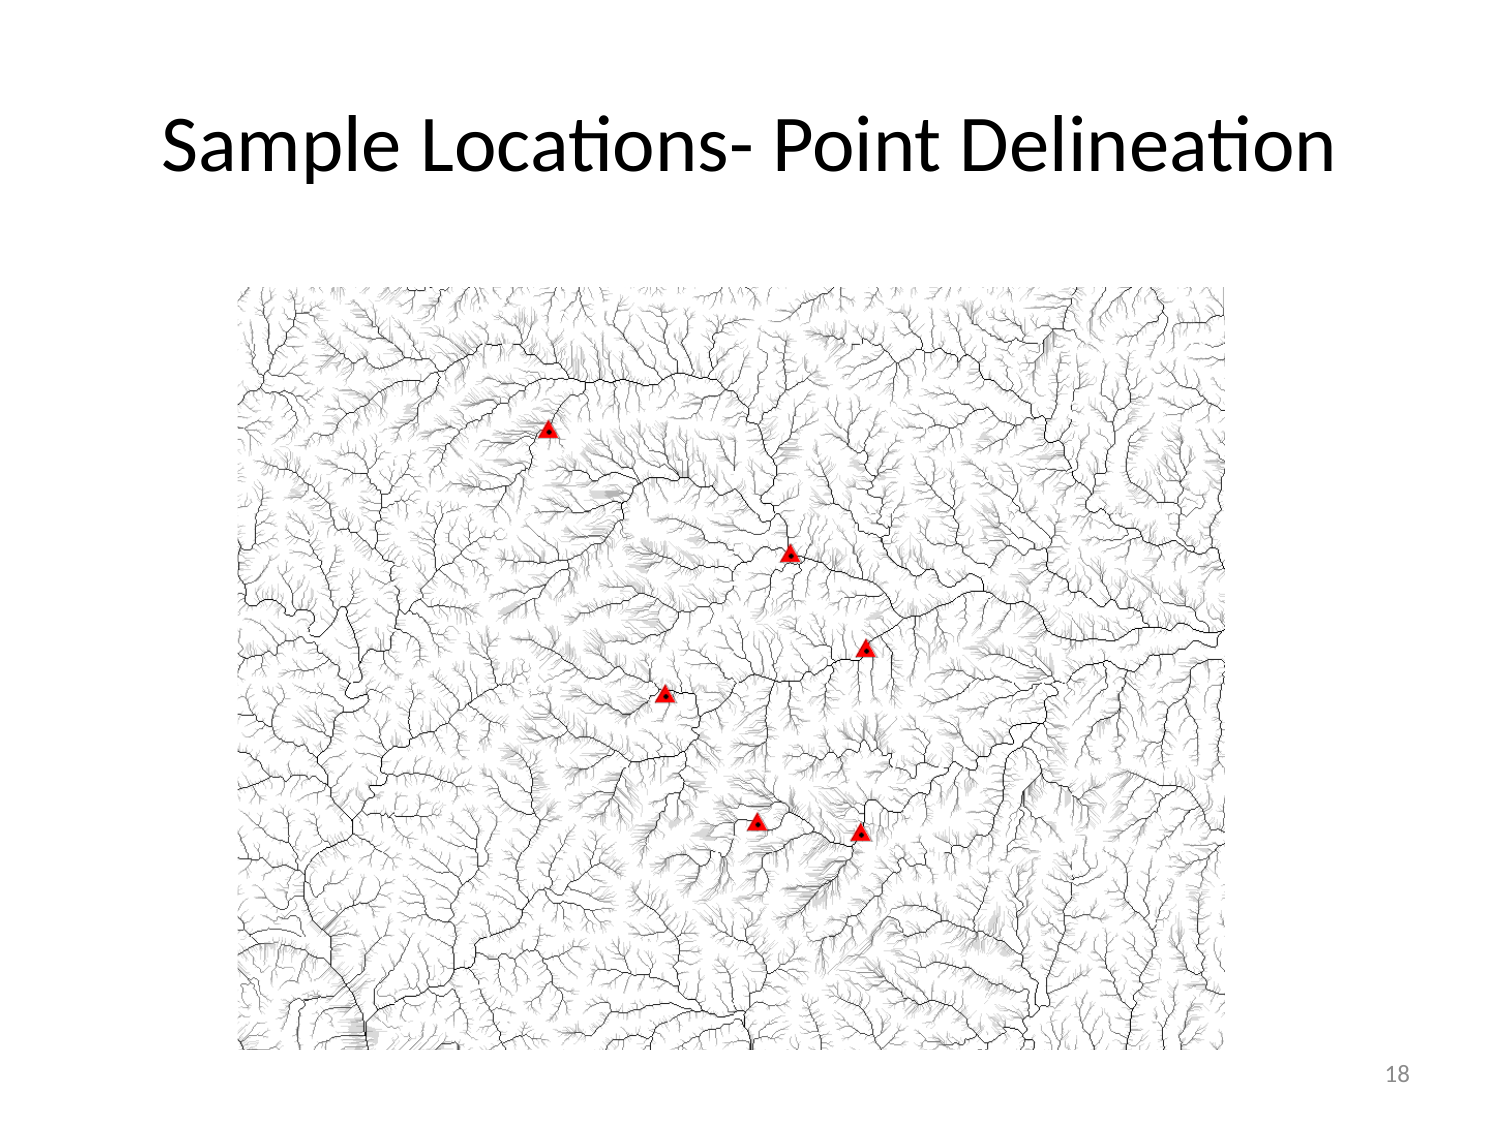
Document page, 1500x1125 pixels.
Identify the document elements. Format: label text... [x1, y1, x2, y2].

picture [237, 287, 1226, 1051]
title Sample Locations- Point Delineation [75, 45, 1425, 233]
slide_number 18 [1074, 1042, 1425, 1103]
